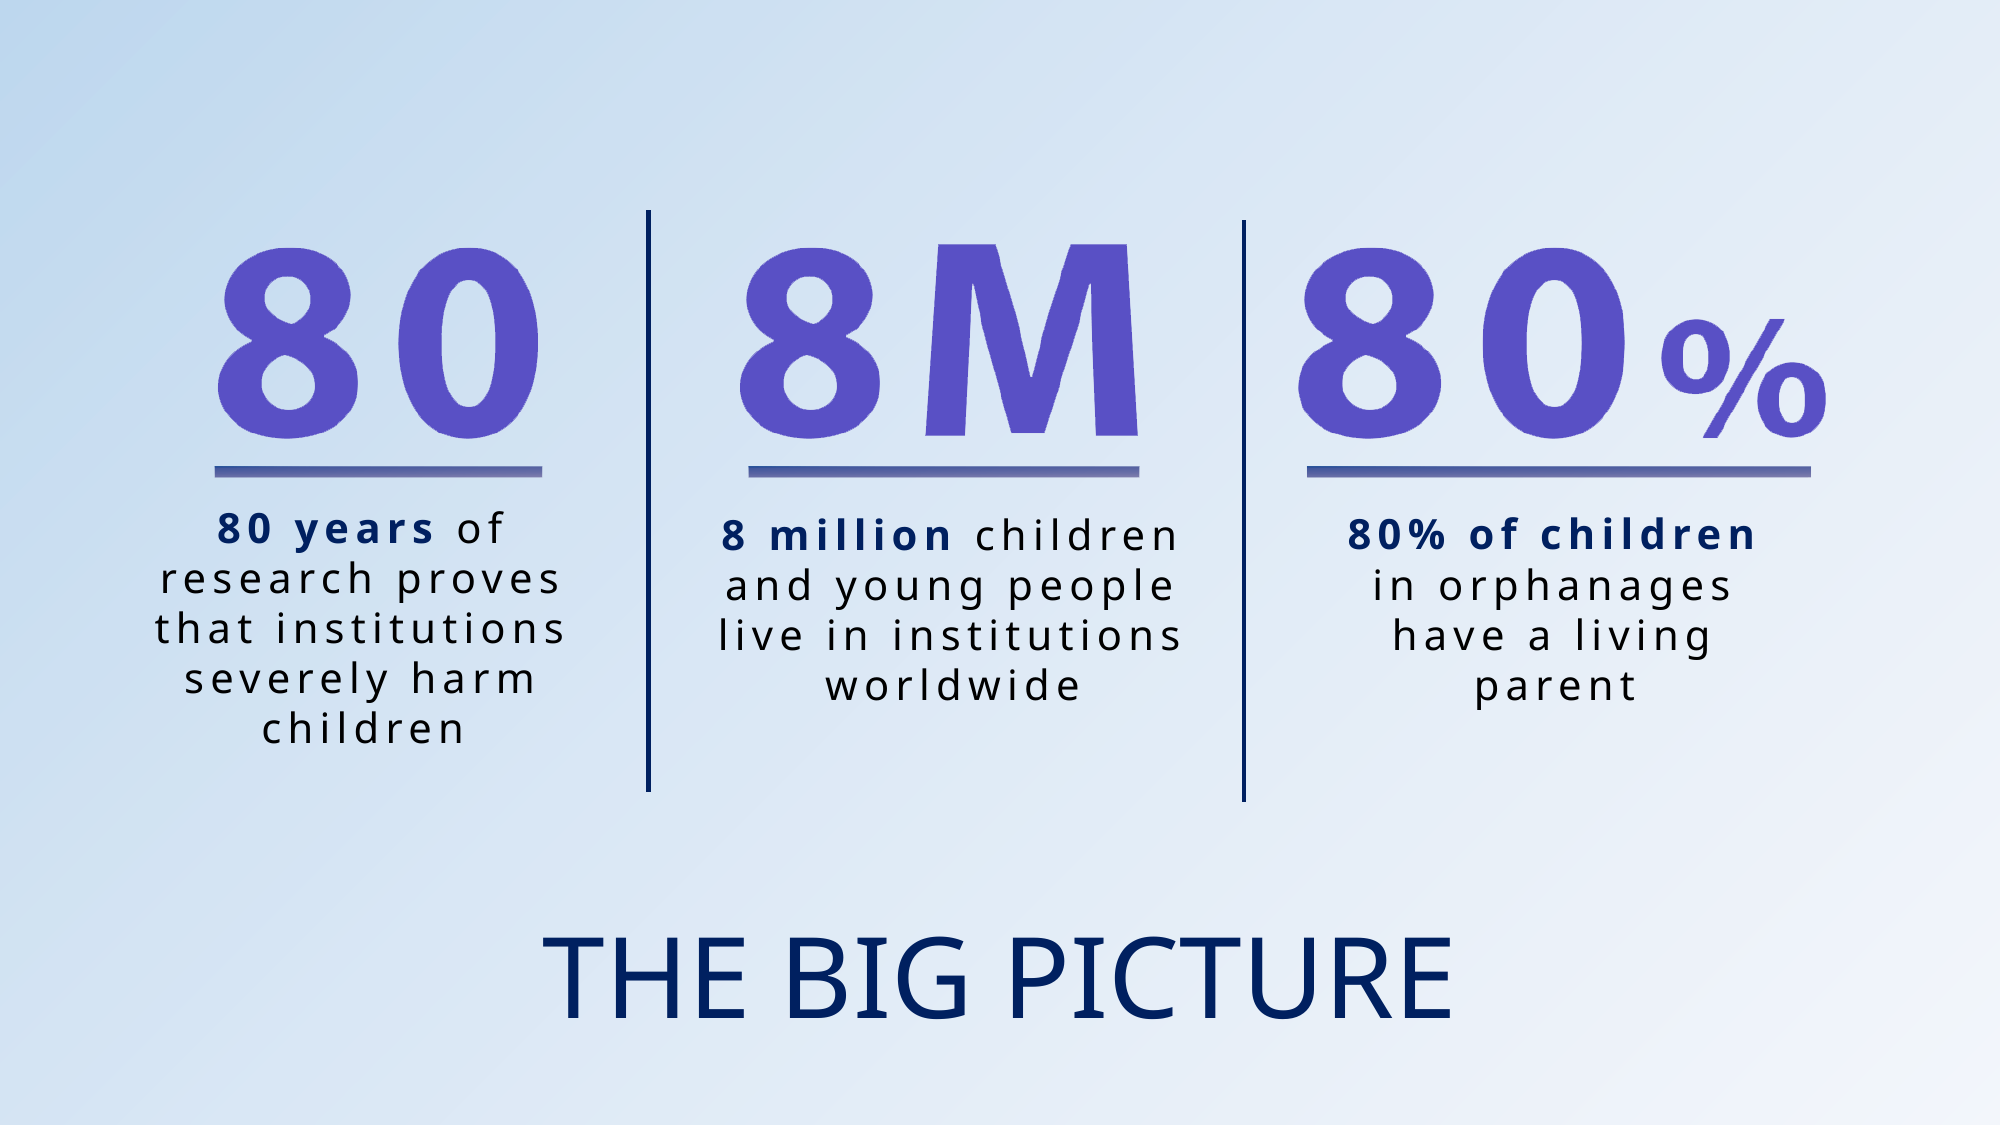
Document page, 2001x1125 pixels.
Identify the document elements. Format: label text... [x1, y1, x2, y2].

title THE BIG PICTURE [0, 880, 2000, 1074]
picture [96, 42, 1925, 1072]
